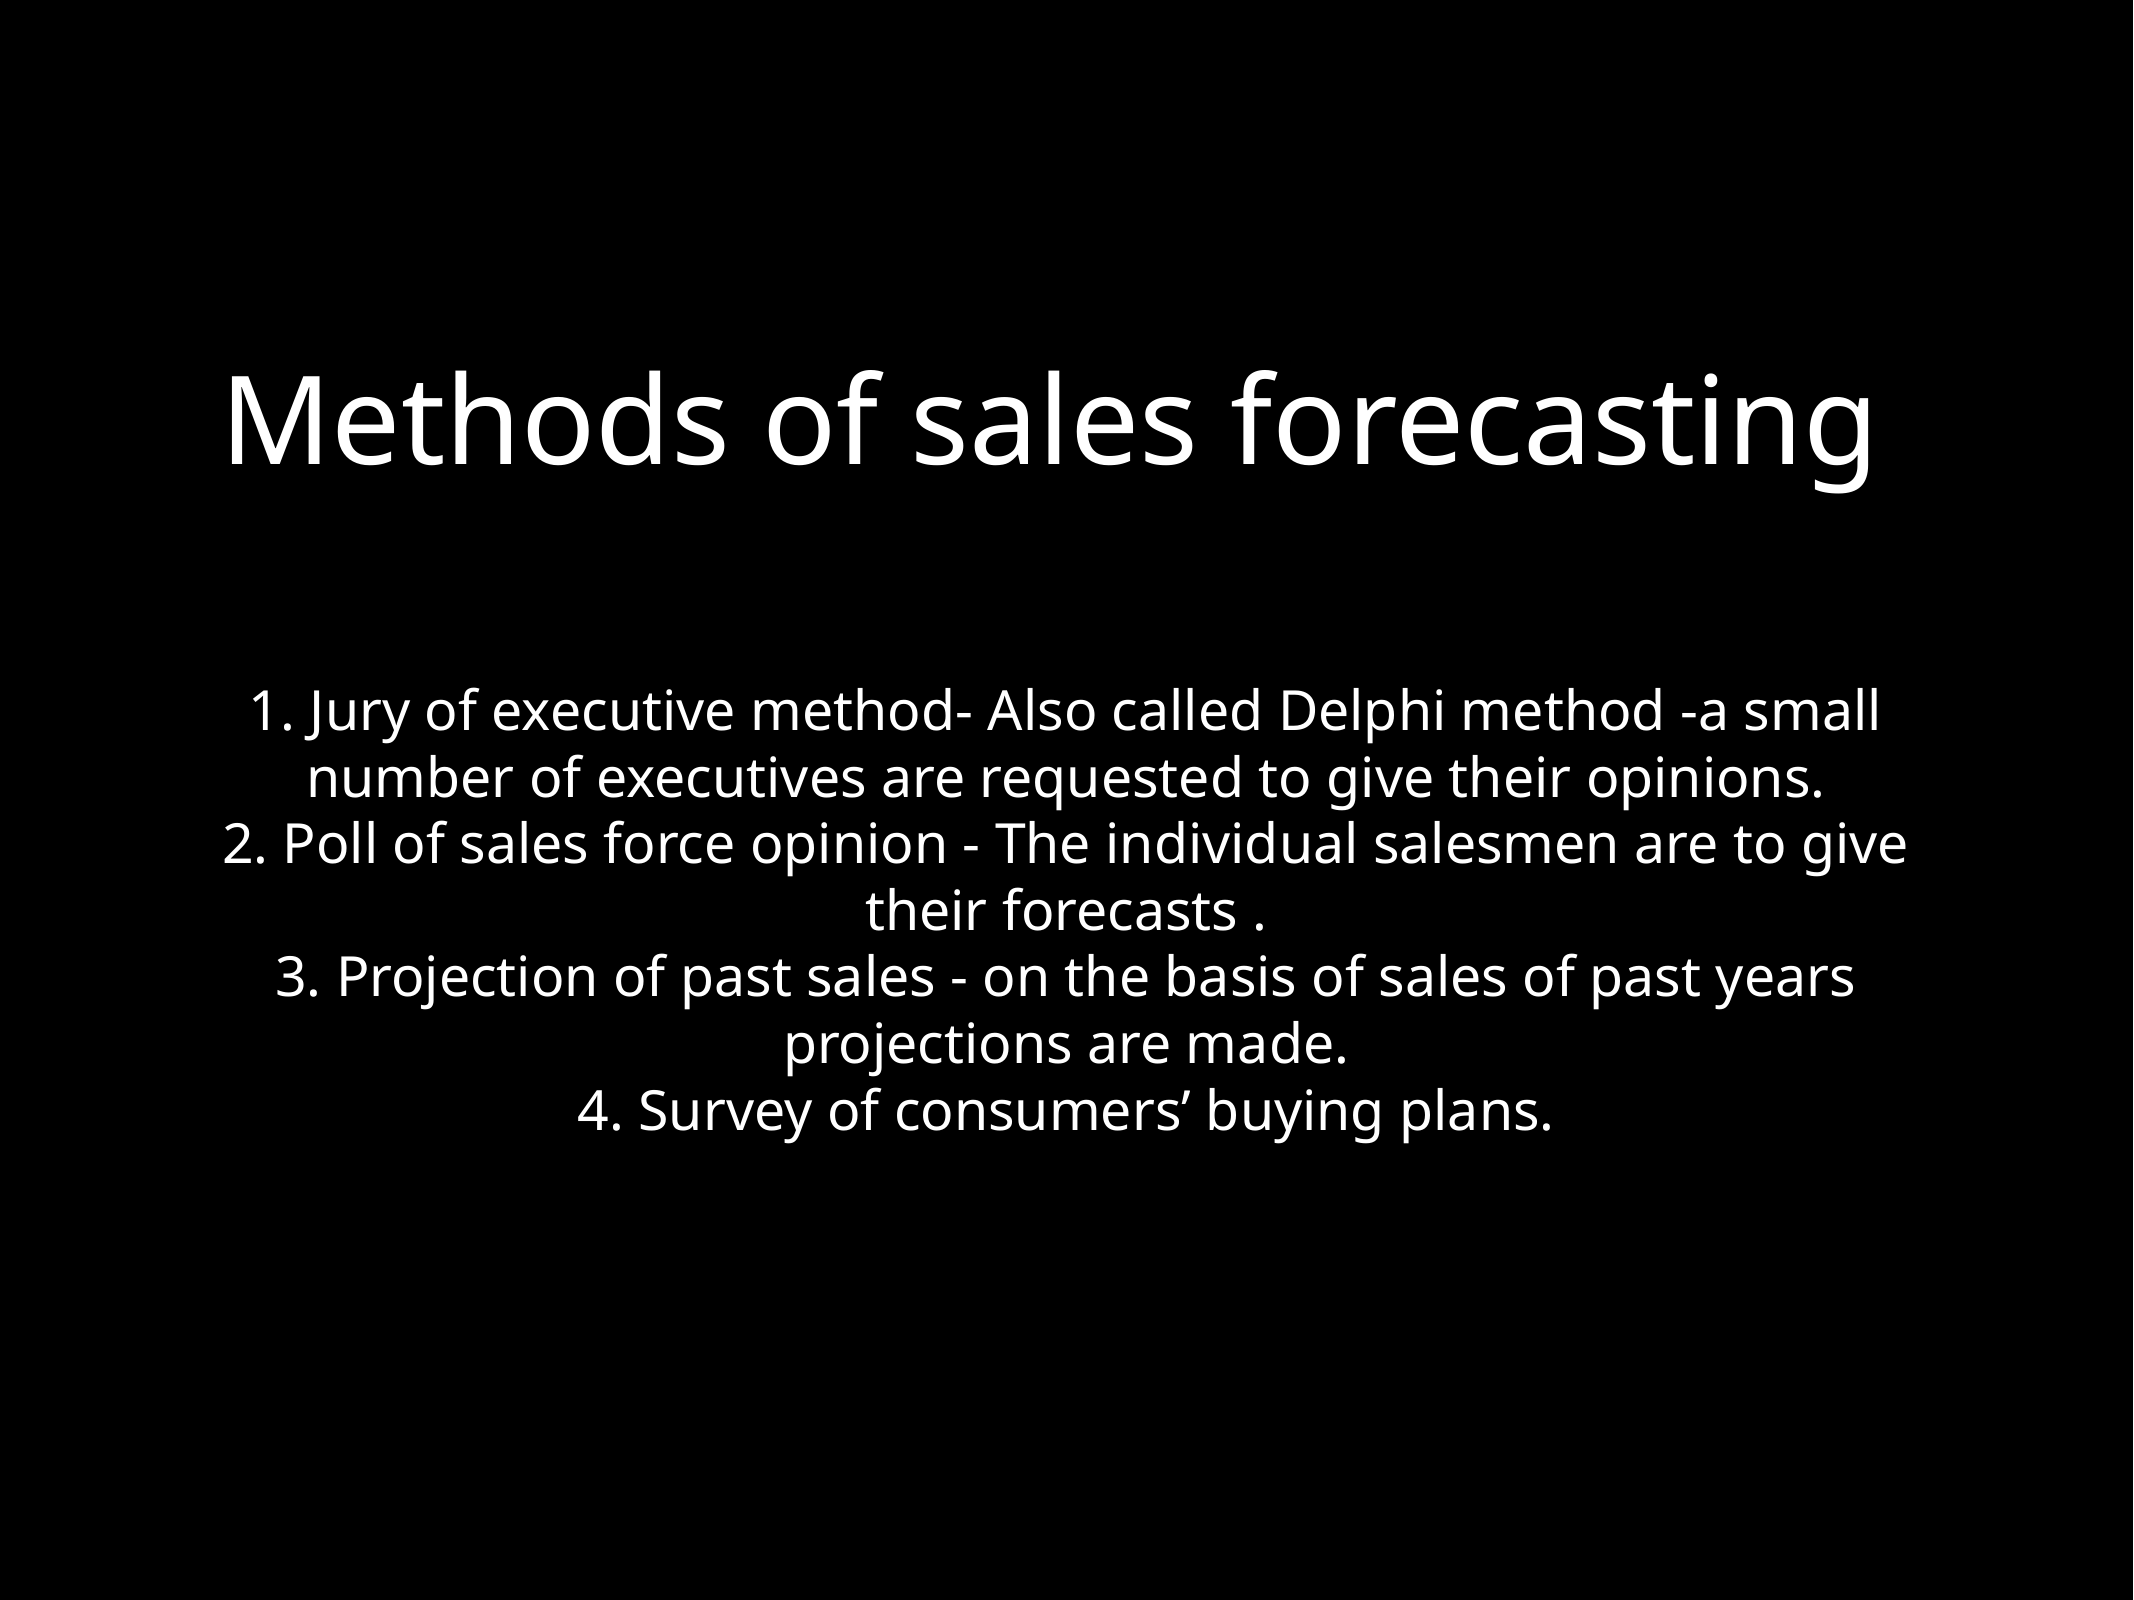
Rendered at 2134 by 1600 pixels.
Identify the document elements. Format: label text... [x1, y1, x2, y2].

title Methods of sales forecasting [207, 268, 1926, 563]
subtitle 1. Jury of executive method- Also called Delphi method -a small number of executives are requested to give their opinions. 2. Poll of sales force opinion - The individual salesmen are to give their forecasts . 3. Projection of past sales - on the basis of sales of past years projections are made. 4. Survey of consumers’ buying plans. [207, 666, 1926, 1218]
